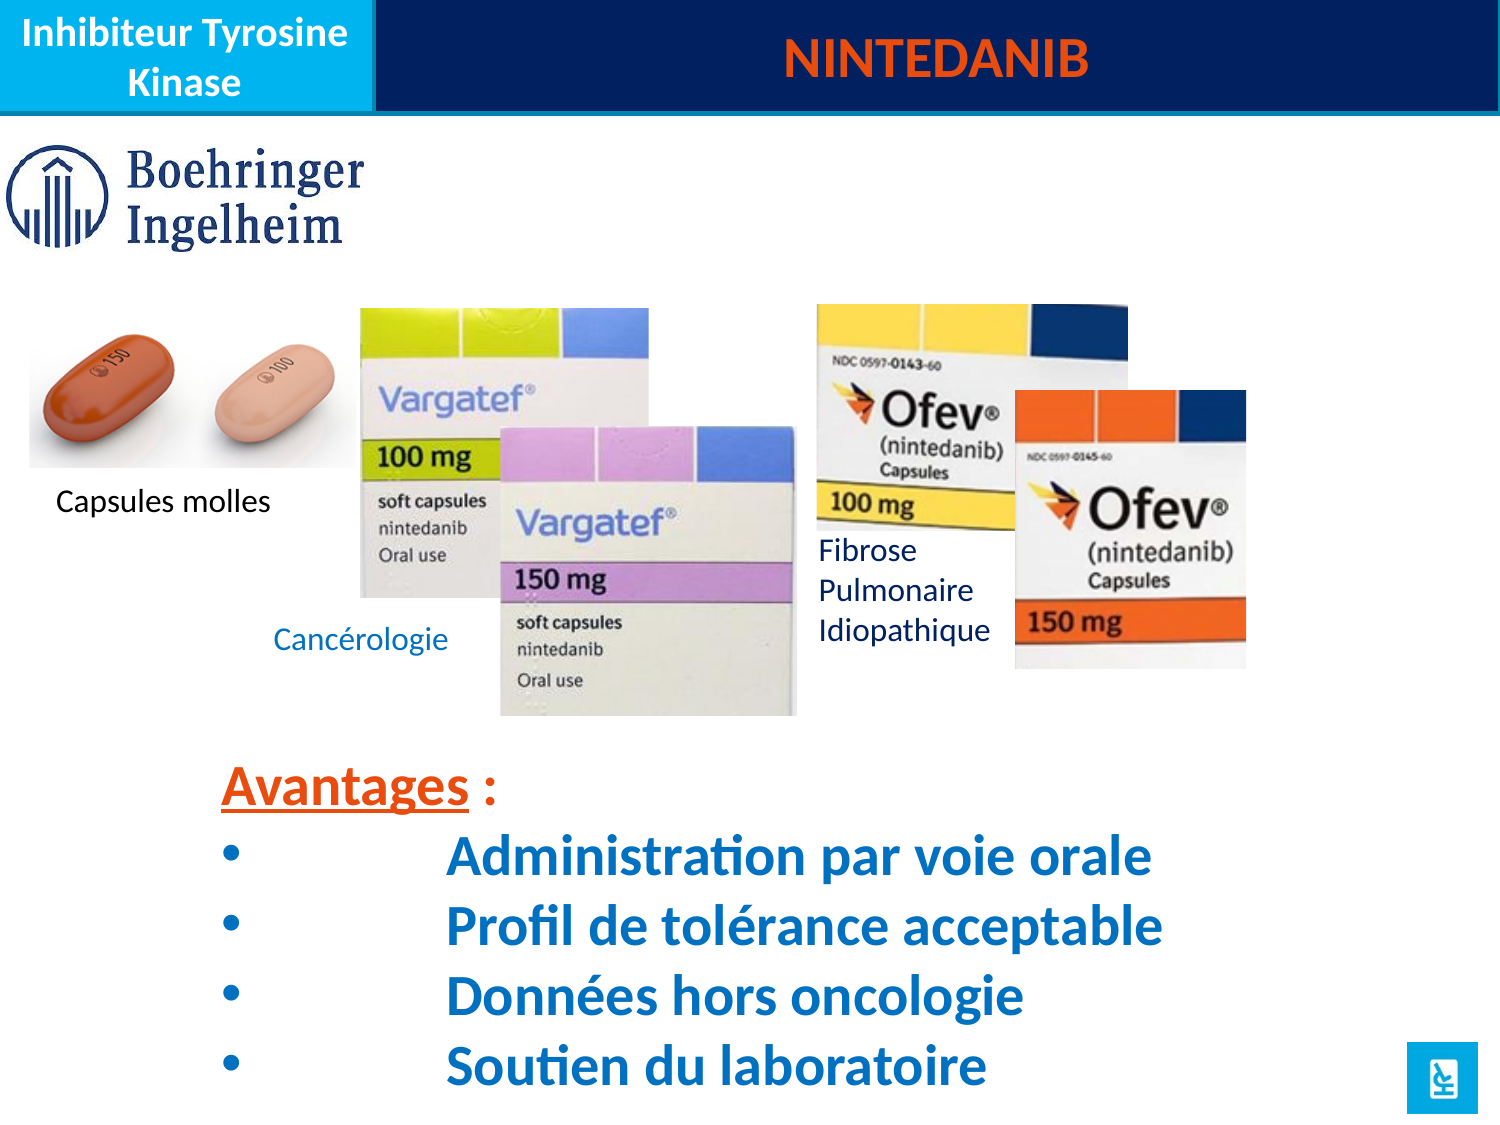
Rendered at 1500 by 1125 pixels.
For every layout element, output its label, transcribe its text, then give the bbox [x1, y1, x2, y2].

picture [29, 319, 357, 468]
text_box Cancérologie [258, 609, 495, 665]
text_box Capsules molles [41, 477, 354, 527]
text_box Fibrose Pulmonaire Idiopathique [803, 520, 1009, 656]
text_box NINTEDANIB [372, 0, 1500, 116]
picture [5, 145, 364, 252]
text_box Inhibiteur Tyrosine Kinase [0, 0, 372, 116]
picture [359, 307, 798, 717]
text_box Avantages : Administration par voie orale Profil de tolérance acceptable Données hors oncologie Soutien du laboratoire [206, 739, 1306, 1105]
picture [816, 304, 1247, 670]
picture [1430, 1059, 1458, 1099]
